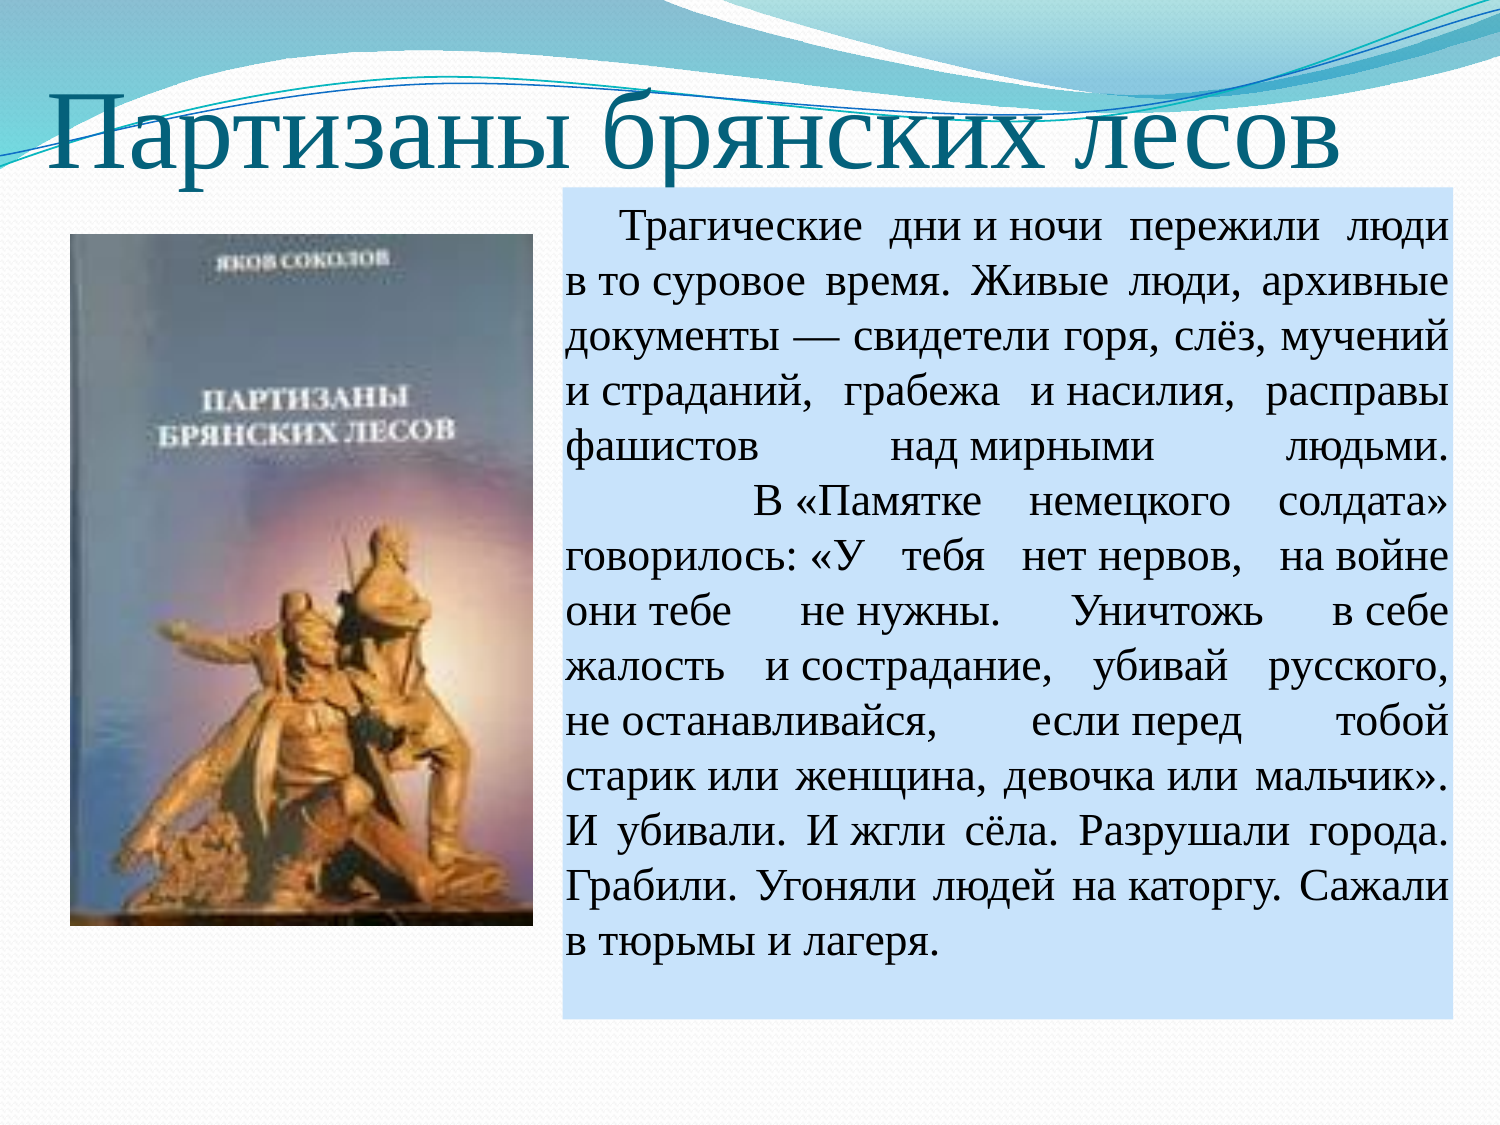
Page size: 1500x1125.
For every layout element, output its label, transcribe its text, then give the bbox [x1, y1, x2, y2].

list Трагические дни и ночи пережили люди в то суровое время. Живые люди, архивные документы — свидетели горя, слёз, мучений и страданий, грабежа и насилия, расправы фашистов над мирными людьми. В «Памятке немецкого солдата» говорилось: «У тебя нет нервов, на войне они тебе не нужны. Уничтожь в себе жалость и сострадание, убивай русского, не останавливайся, если перед тобой старик или женщина, девочка или мальчик». И убивали. И жгли сёла. Разрушали города. Грабили. Угоняли людей на каторгу. Сажали в тюрьмы и лагеря. [562, 187, 1454, 1020]
picture [70, 234, 533, 926]
title Партизаны брянских лесов [46, 0, 1500, 191]
